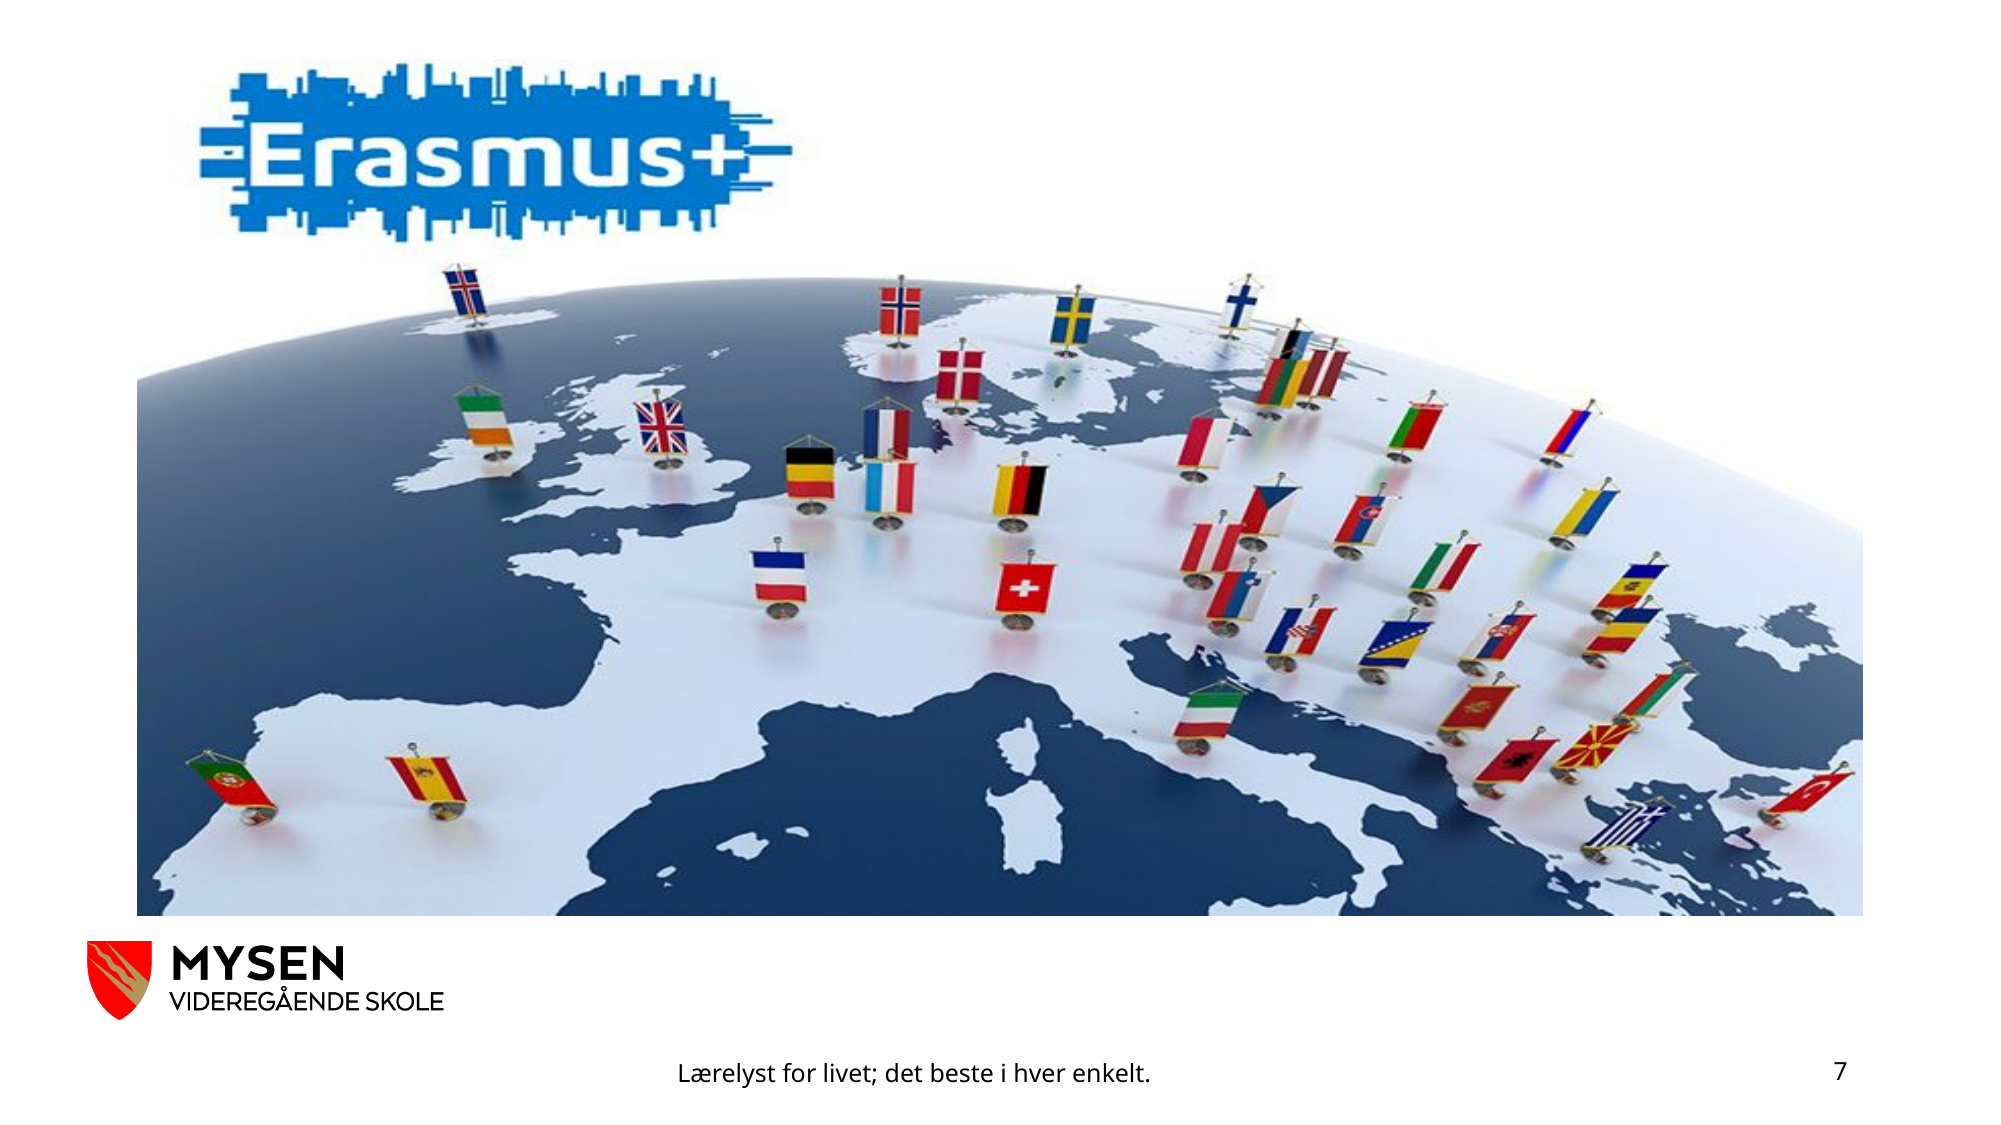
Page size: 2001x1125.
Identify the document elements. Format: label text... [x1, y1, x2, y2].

footer Lærelyst for livet; det beste i hver enkelt. [662, 1042, 1338, 1103]
picture [87, 941, 539, 1020]
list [137, 59, 1863, 916]
slide_number 7 [1412, 1042, 1863, 1103]
